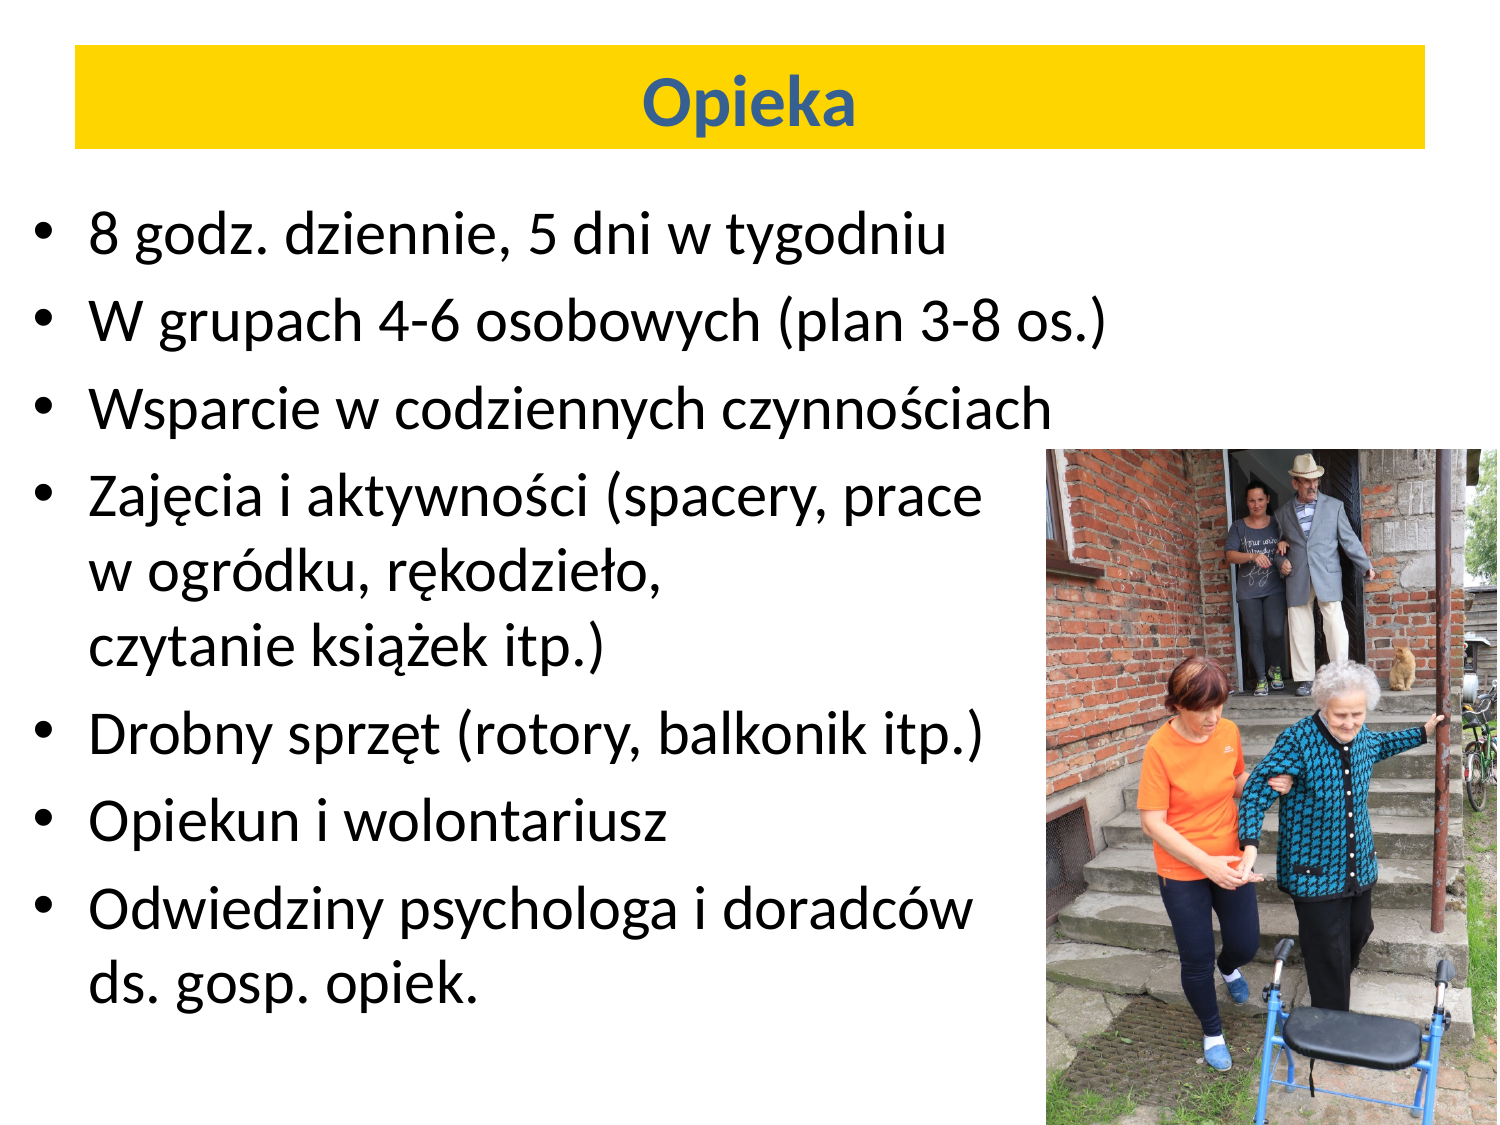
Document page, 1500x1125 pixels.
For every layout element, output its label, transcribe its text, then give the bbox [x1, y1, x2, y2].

list 8 godz. dziennie, 5 dni w tygodniu W grupach 4-6 osobowych (plan 3-8 os.) Wsparcie w codziennych czynnościach Zajęcia i aktywności (spacery, prace w ogródku, rękodzieło, czytanie książek itp.) Drobny sprzęt (rotory, balkonik itp.) Opiekun i wolontariusz Odwiedziny psychologa i doradców ds. gosp. opiek. [17, 184, 1447, 1071]
title Opieka [75, 45, 1425, 149]
picture [1046, 449, 1497, 1125]
